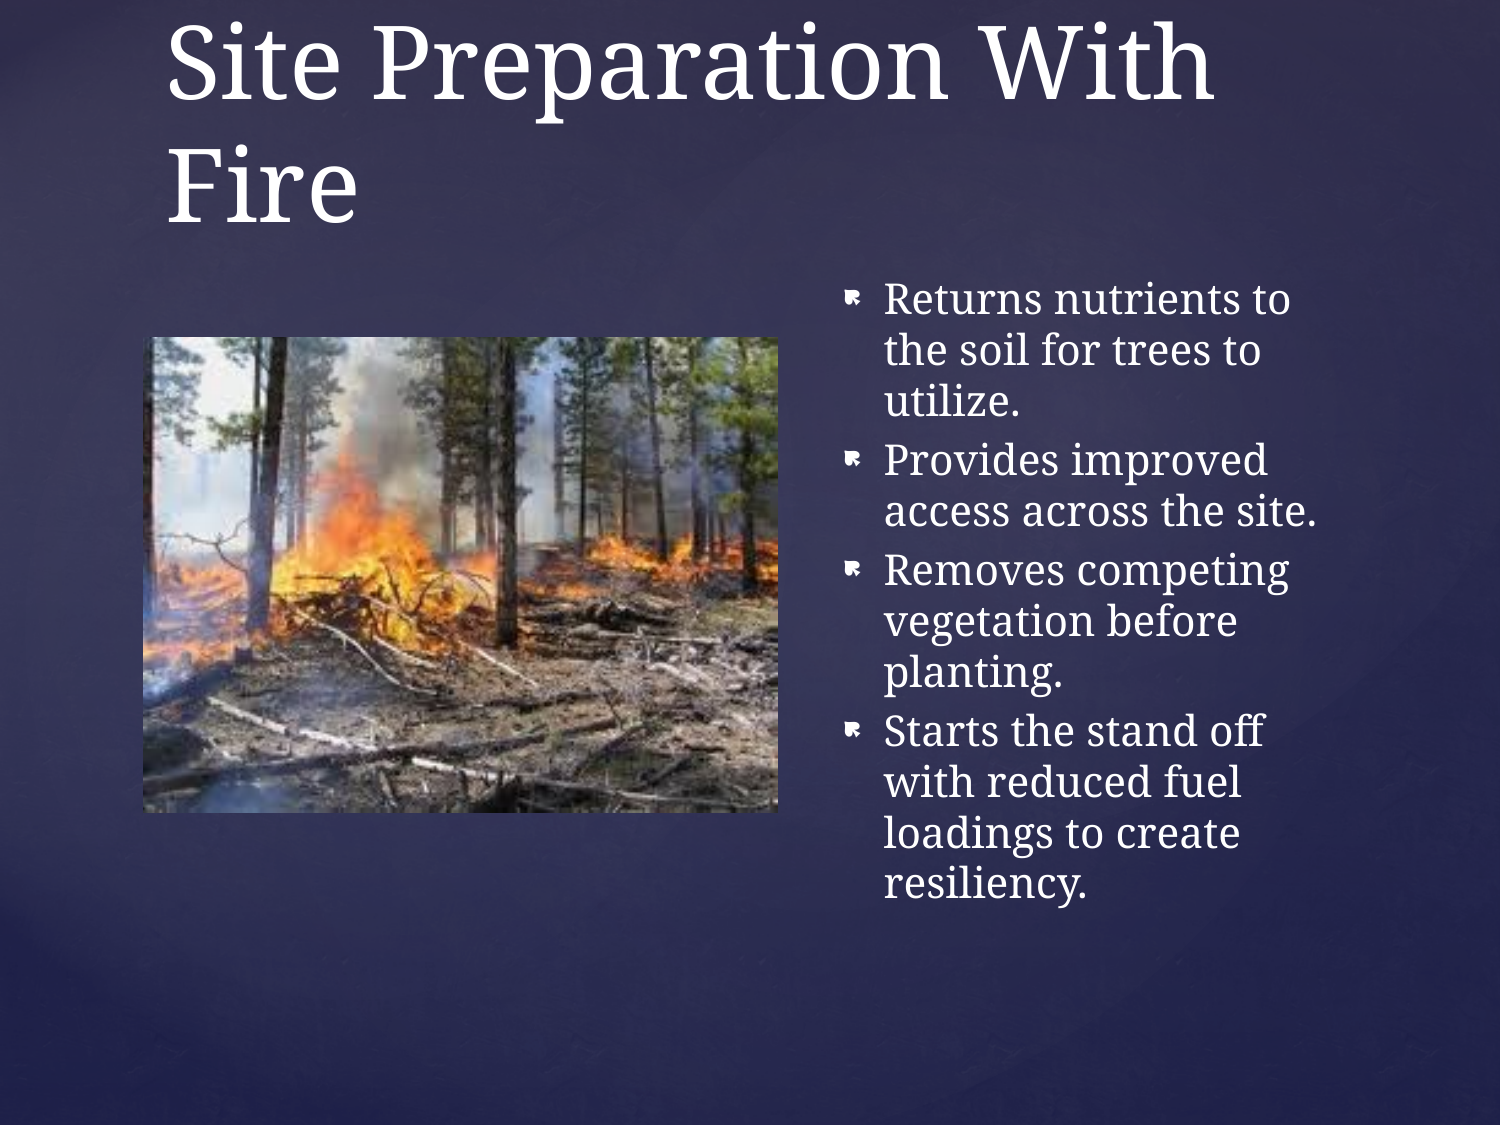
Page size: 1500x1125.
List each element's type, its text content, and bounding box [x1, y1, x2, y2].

list Returns nutrients to the soil for trees to utilize. Provides improved access across the site. Removes competing vegetation before planting. Starts the stand off with reduced fuel loadings to create resiliency. [825, 262, 1362, 917]
title Site Preparation With Fire [150, 99, 1388, 250]
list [142, 336, 778, 813]
